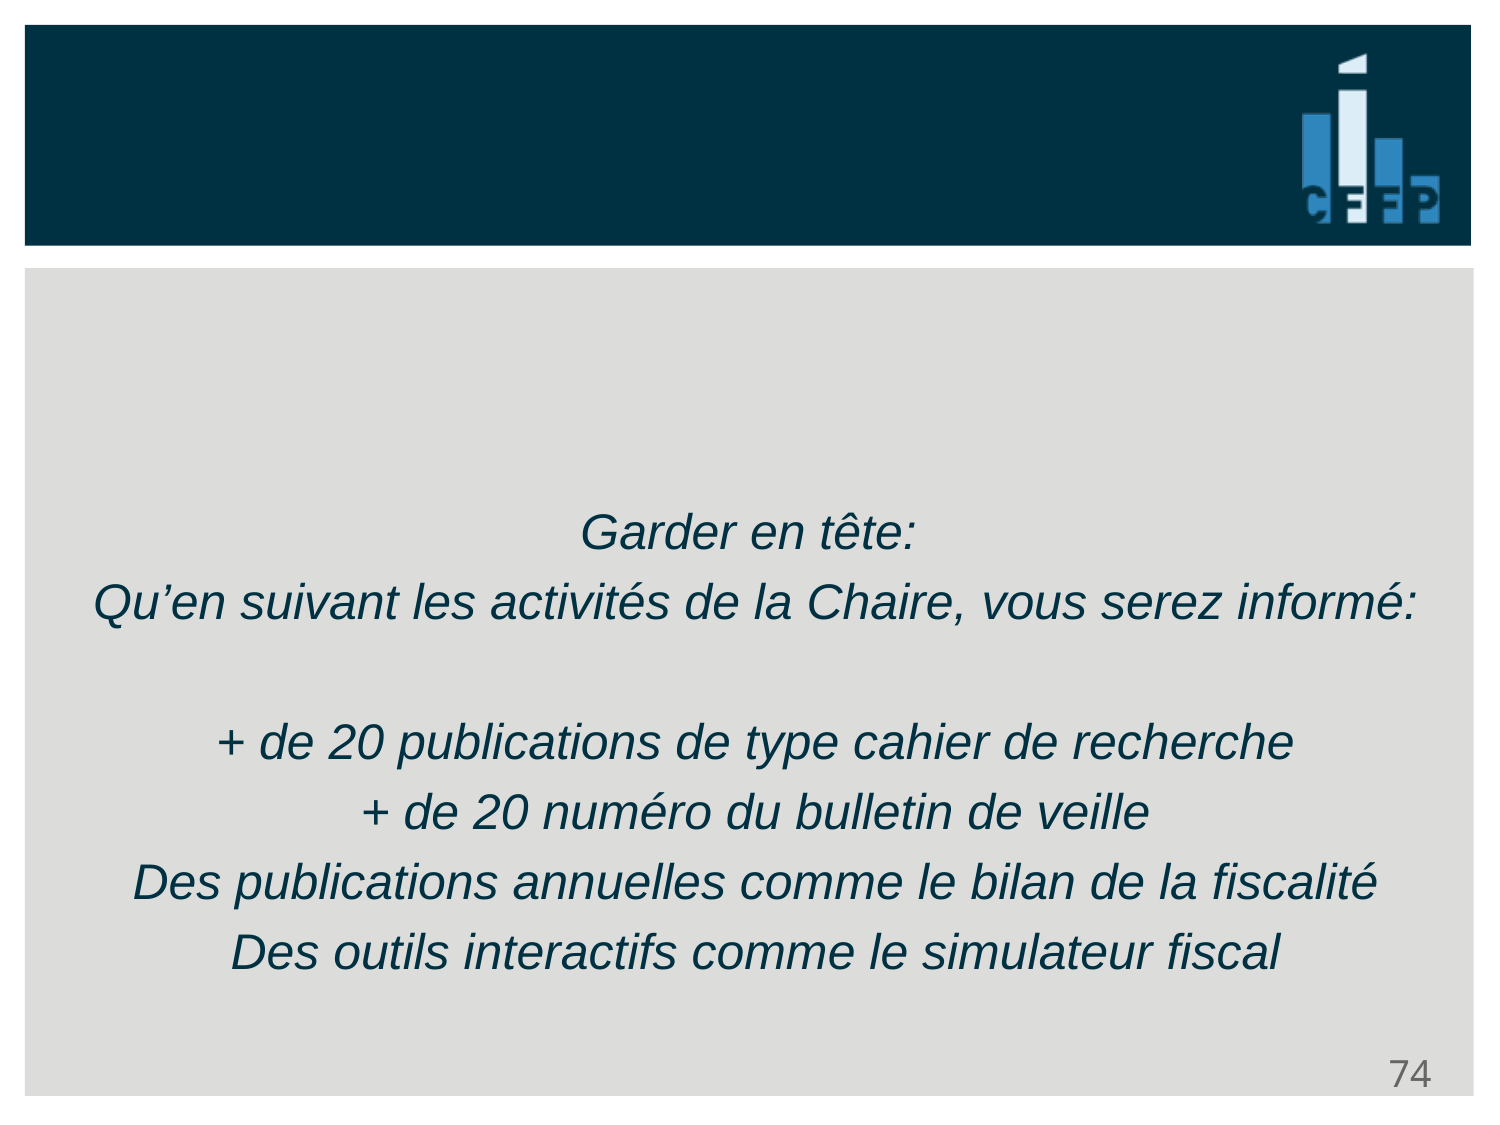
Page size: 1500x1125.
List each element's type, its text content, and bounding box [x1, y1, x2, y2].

list Garder en tête: Qu’en suivant les activités de la Chaire, vous serez informé: + de 20 publications de type cahier de recherche + de 20 numéro du bulletin de veille Des publications annuelles comme le bilan de la fiscalité Des outils interactifs comme le simulateur fiscal [62, 281, 1442, 1005]
picture [1410, 175, 1439, 223]
slide_number 74 [1350, 1042, 1447, 1088]
picture [1375, 138, 1403, 223]
picture [1339, 54, 1367, 73]
picture [1339, 90, 1367, 223]
picture [1419, 194, 1429, 202]
picture [1303, 113, 1330, 223]
